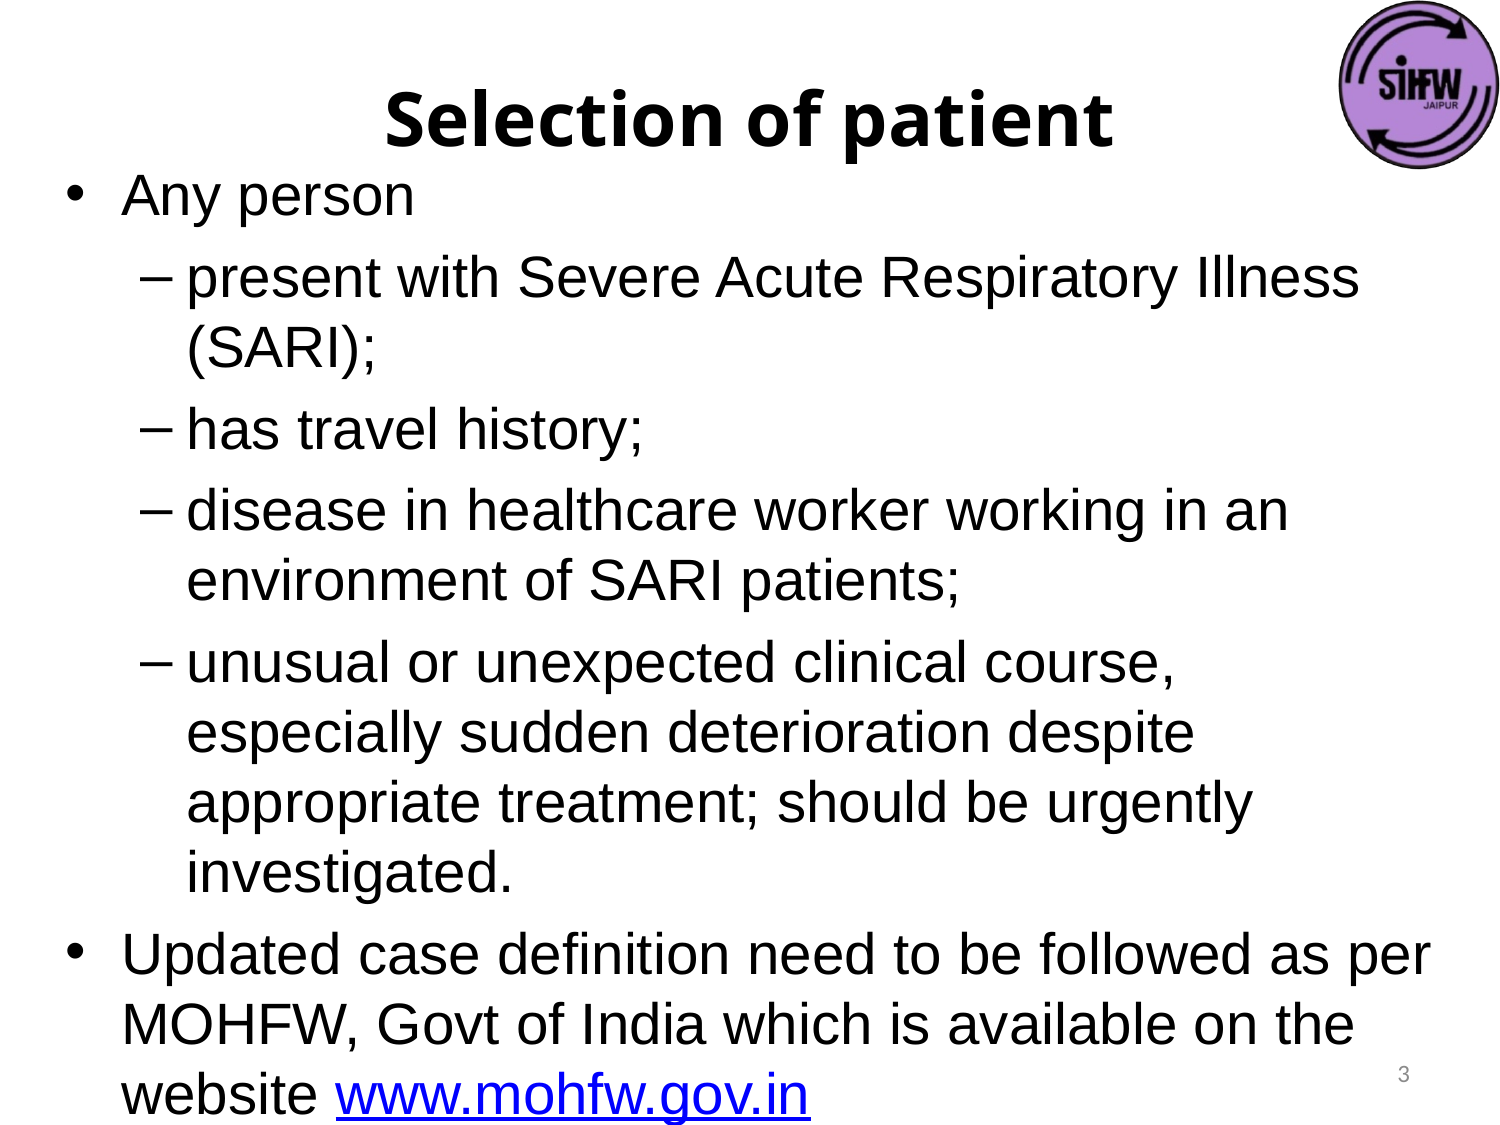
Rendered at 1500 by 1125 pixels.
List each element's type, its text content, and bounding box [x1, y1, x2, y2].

slide_number 3 [1074, 1042, 1425, 1103]
list Any person present with Severe Acute Respiratory Illness (SARI); has travel history; disease in healthcare worker working in an environment of SARI patients; unusual or unexpected clinical course, especially sudden deterioration despite appropriate treatment; should be urgently investigated. Updated case definition need to be followed as per MOHFW, Govt of India which is available on the website www.mohfw.gov.in [50, 149, 1463, 938]
title Selection of patient [75, 45, 1332, 149]
picture [1337, 0, 1500, 170]
